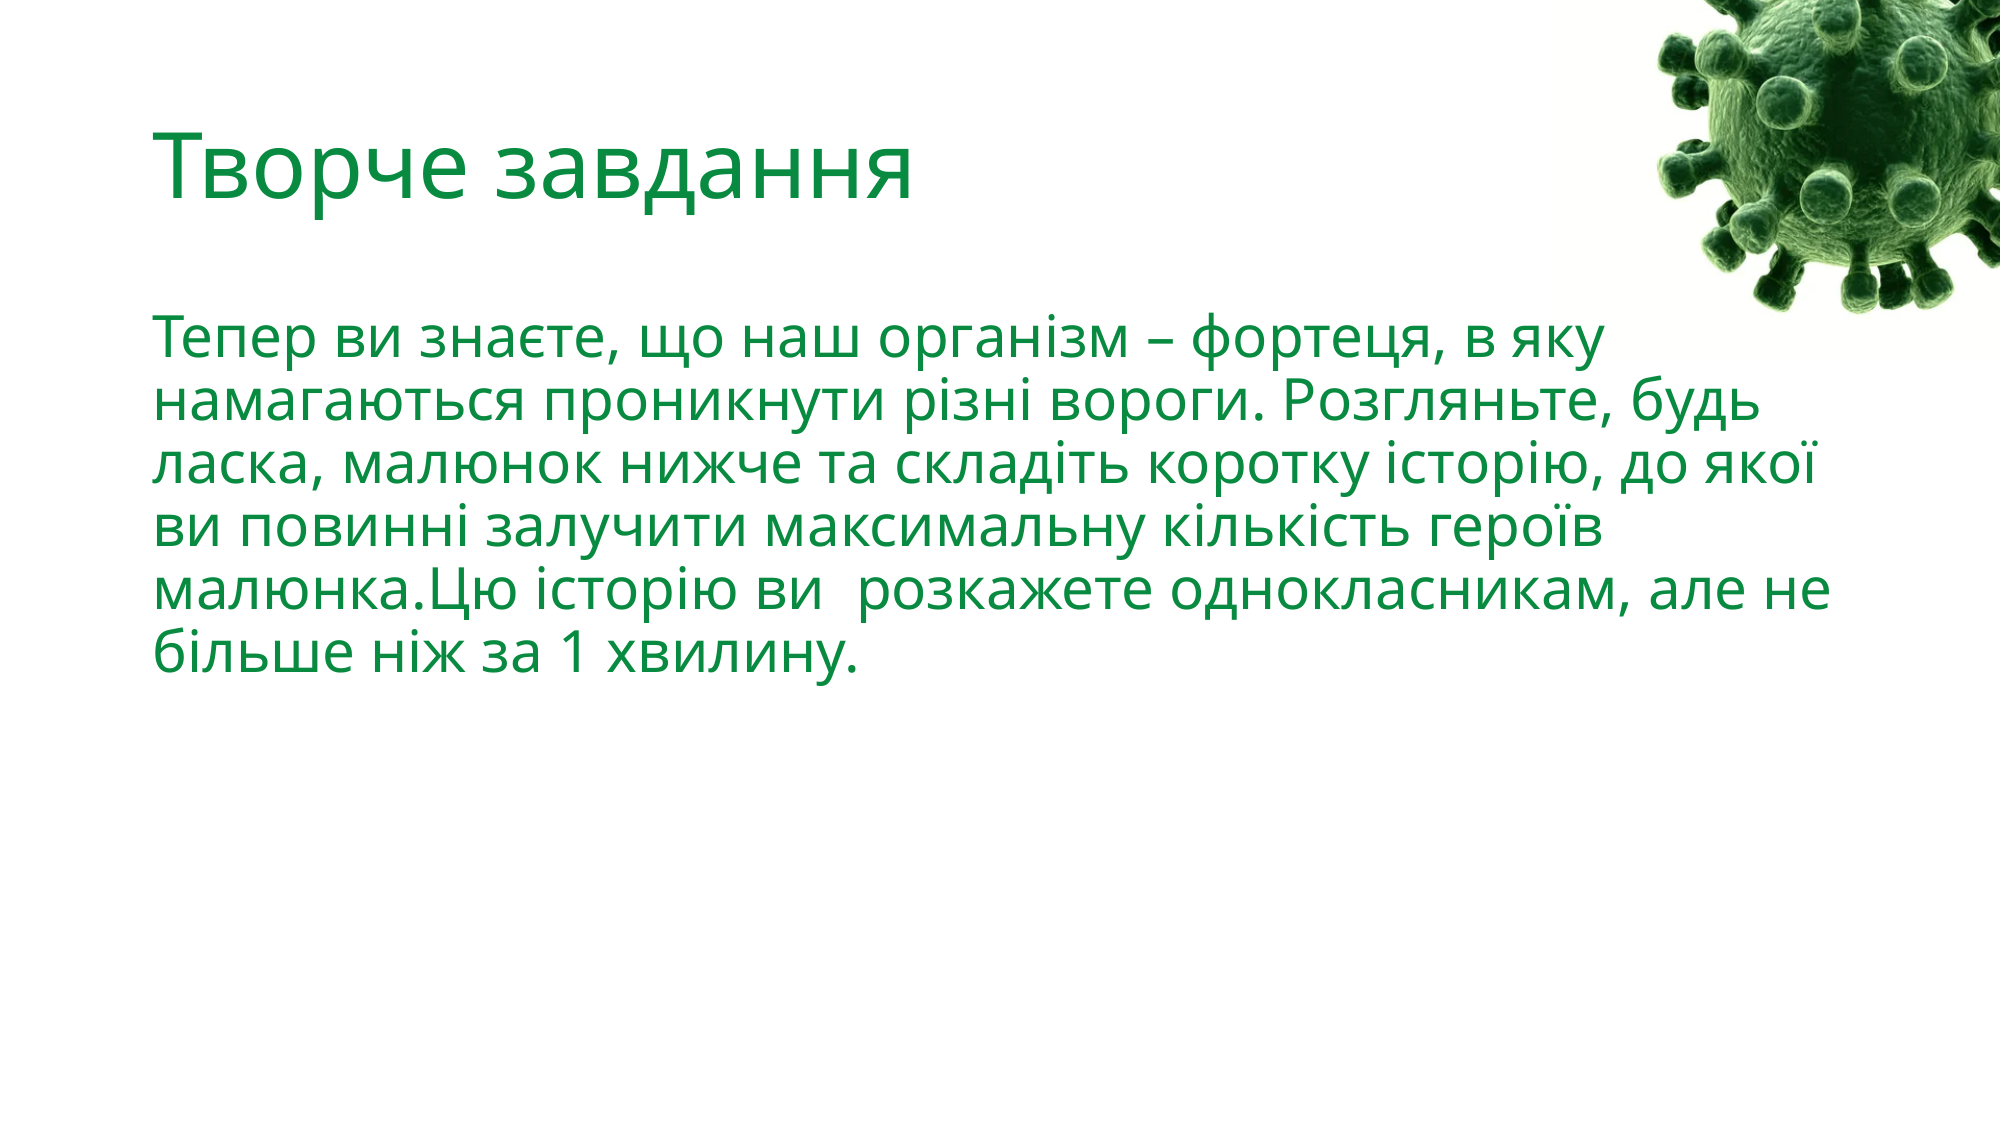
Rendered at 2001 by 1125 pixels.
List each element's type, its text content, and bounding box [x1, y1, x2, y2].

list Тепер ви знаєте, що наш організм – фортеця, в яку намагаються проникнути різні вороги. Розгляньте, будь ласка, малюнок нижче та складіть коротку історію, до якої ви повинні залучити максимальну кількість героїв малюнка.Цю історію ви розкажете однокласникам, але не більше ніж за 1 хвилину. [137, 299, 1863, 1014]
title Творче завдання [137, 59, 1863, 278]
picture [1550, 0, 2000, 359]
